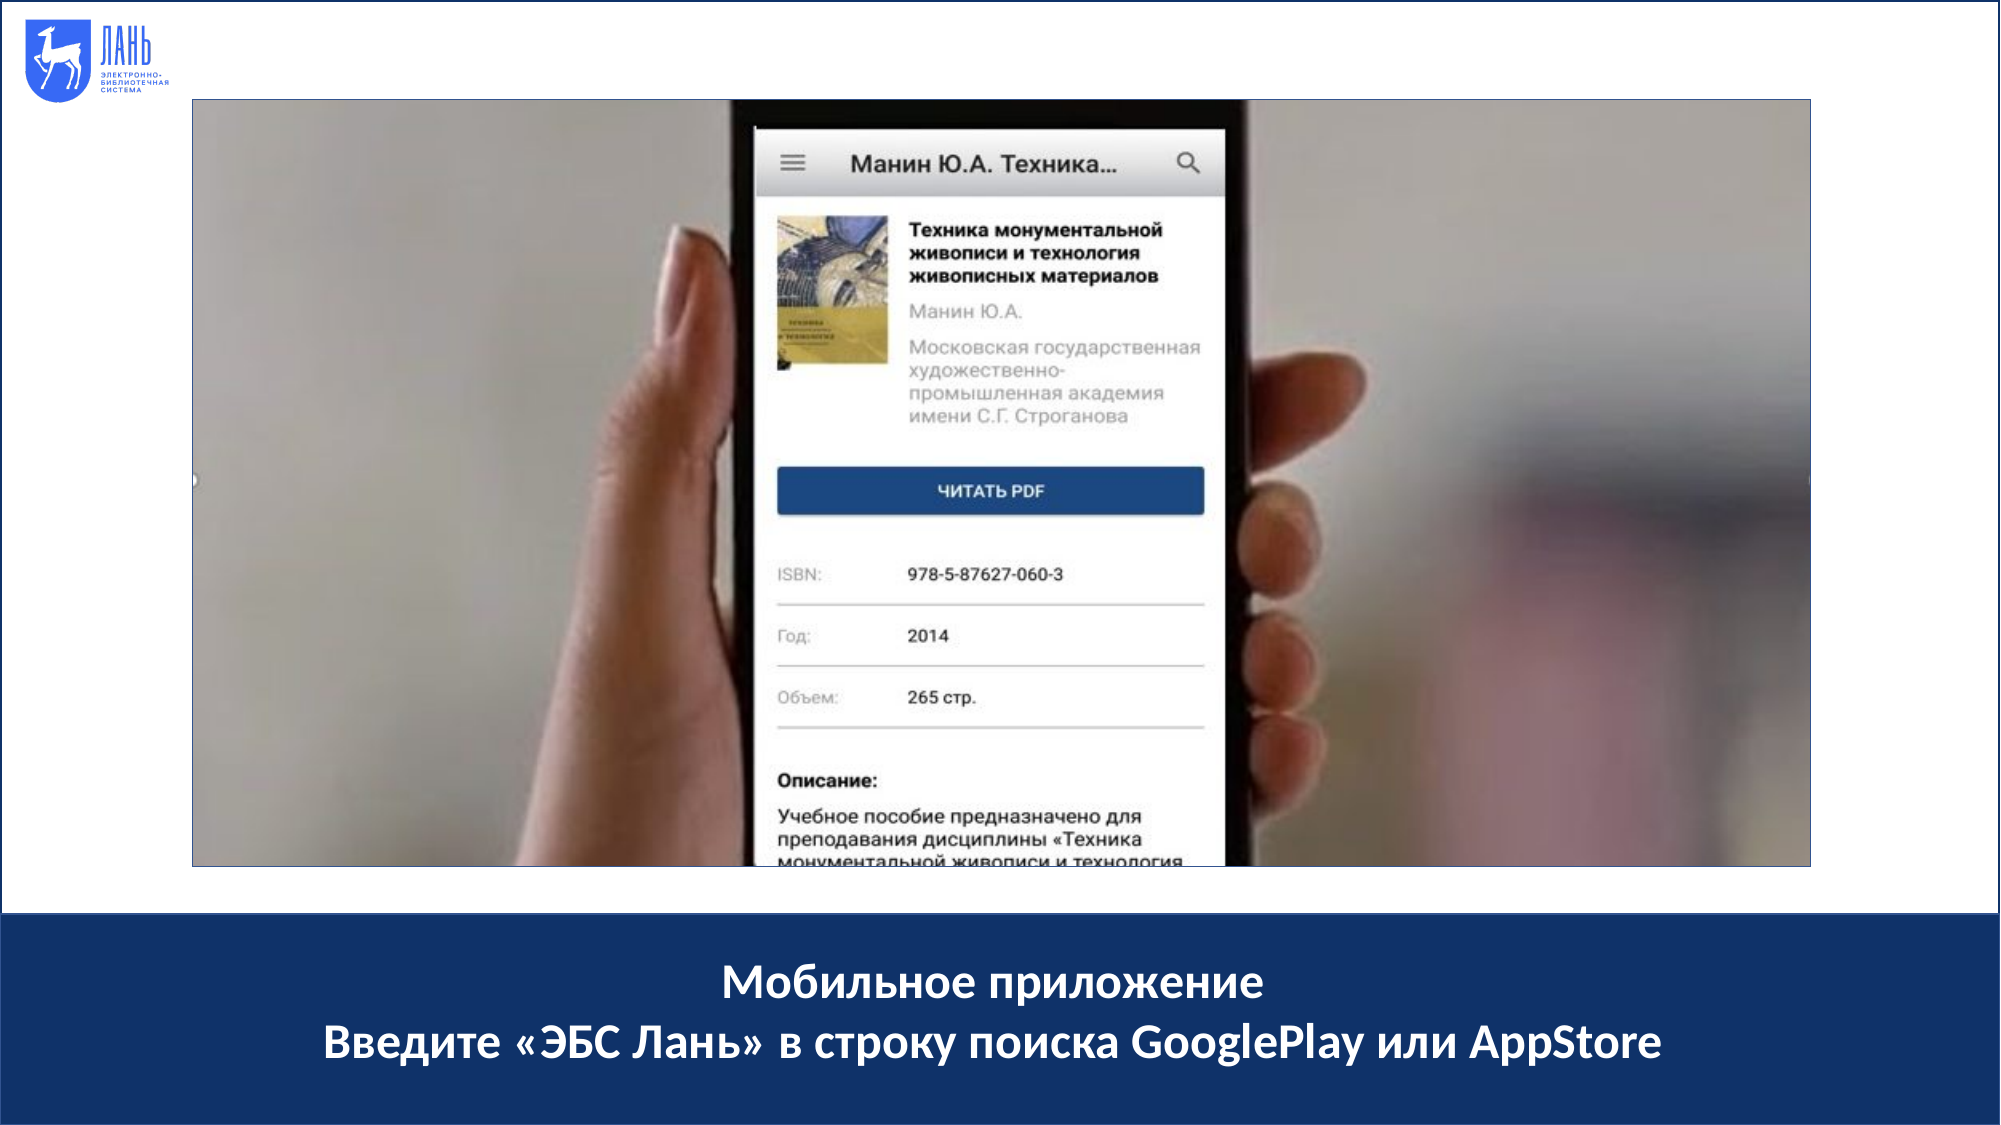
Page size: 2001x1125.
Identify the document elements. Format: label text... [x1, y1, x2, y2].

text_box [0, 913, 2000, 1125]
text_box [0, 0, 2000, 913]
picture [192, 99, 1811, 867]
picture [22, 18, 171, 104]
text_box Мобильное приложение Введите «ЭБС Лань» в строку поиска GooglePlay или AppStore [72, 941, 1914, 1076]
